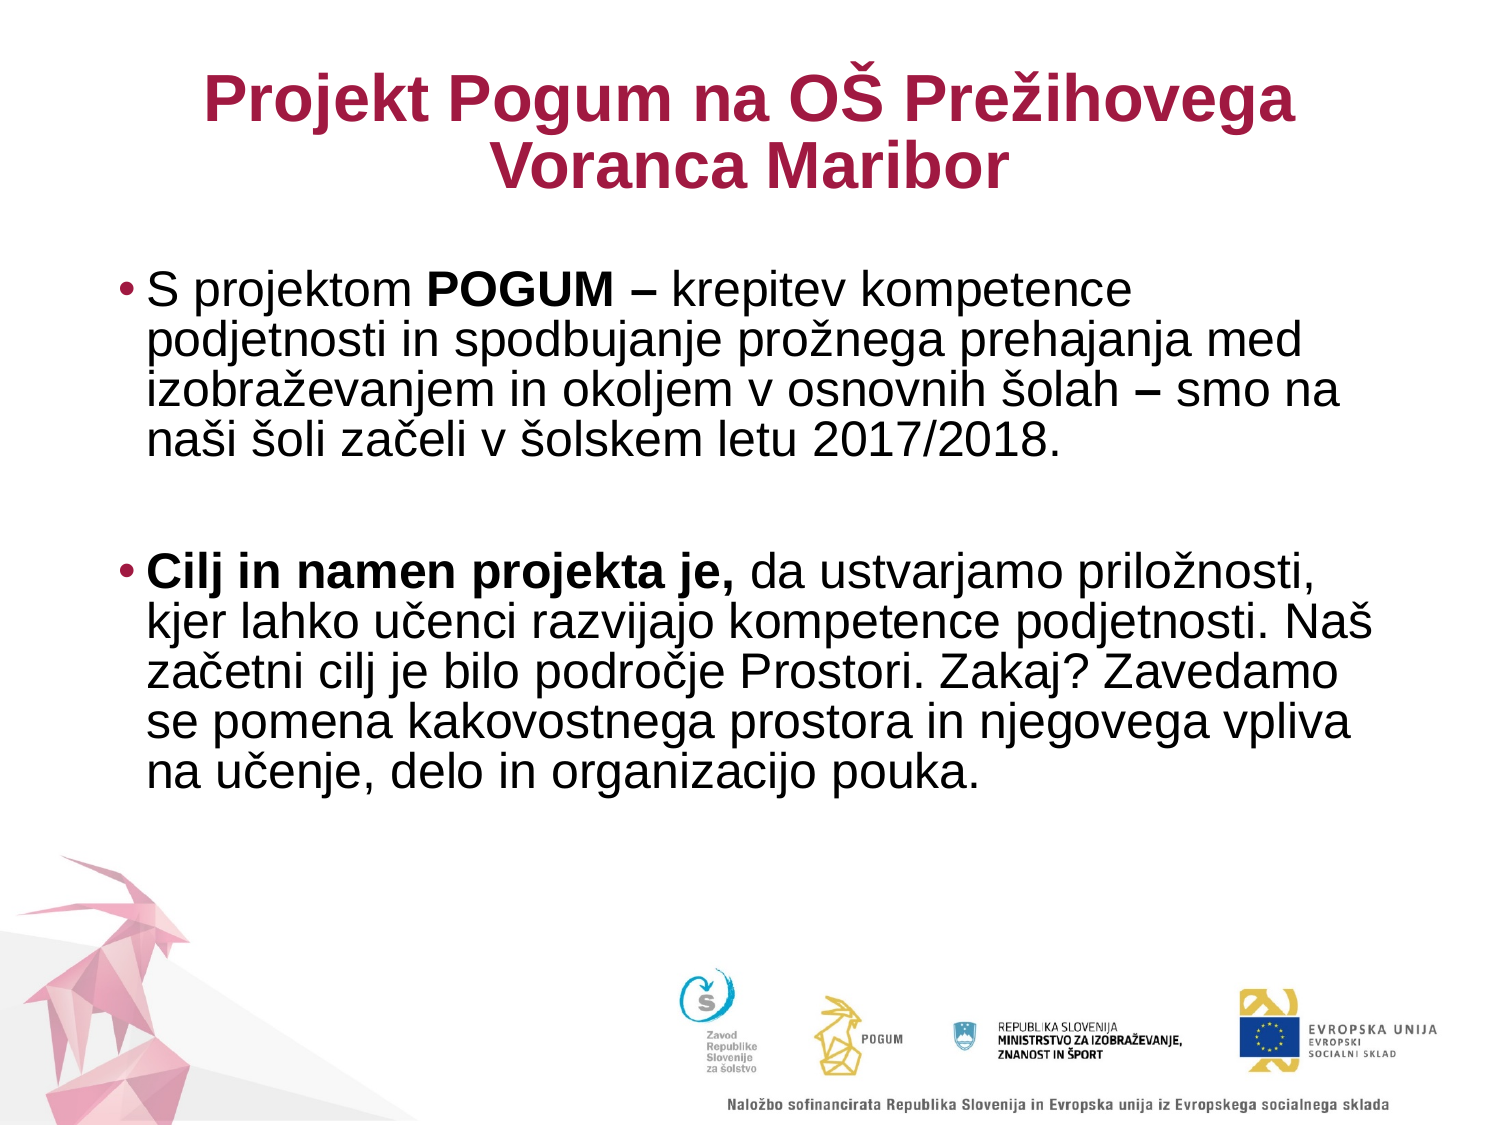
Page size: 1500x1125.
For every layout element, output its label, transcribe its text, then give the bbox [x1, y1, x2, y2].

list S projektom POGUM – krepitev kompetence podjetnosti in spodbujanje prožnega prehajanja med izobraževanjem in okoljem v osnovnih šolah – smo na naši šoli začeli v šolskem letu 2017/2018. Cilj in namen projekta je, da ustvarjamo priložnosti, kjer lahko učenci razvijajo kompetence podjetnosti. Naš začetni cilj je bilo področje Prostori. Zakaj? Zavedamo se pomena kakovostnega prostora in njegovega vpliva na učenje, delo in organizacijo pouka. [103, 258, 1397, 952]
picture [0, 0, 1500, 1125]
title Projekt Pogum na OŠ Prežihovega Voranca Maribor [103, 59, 1397, 210]
